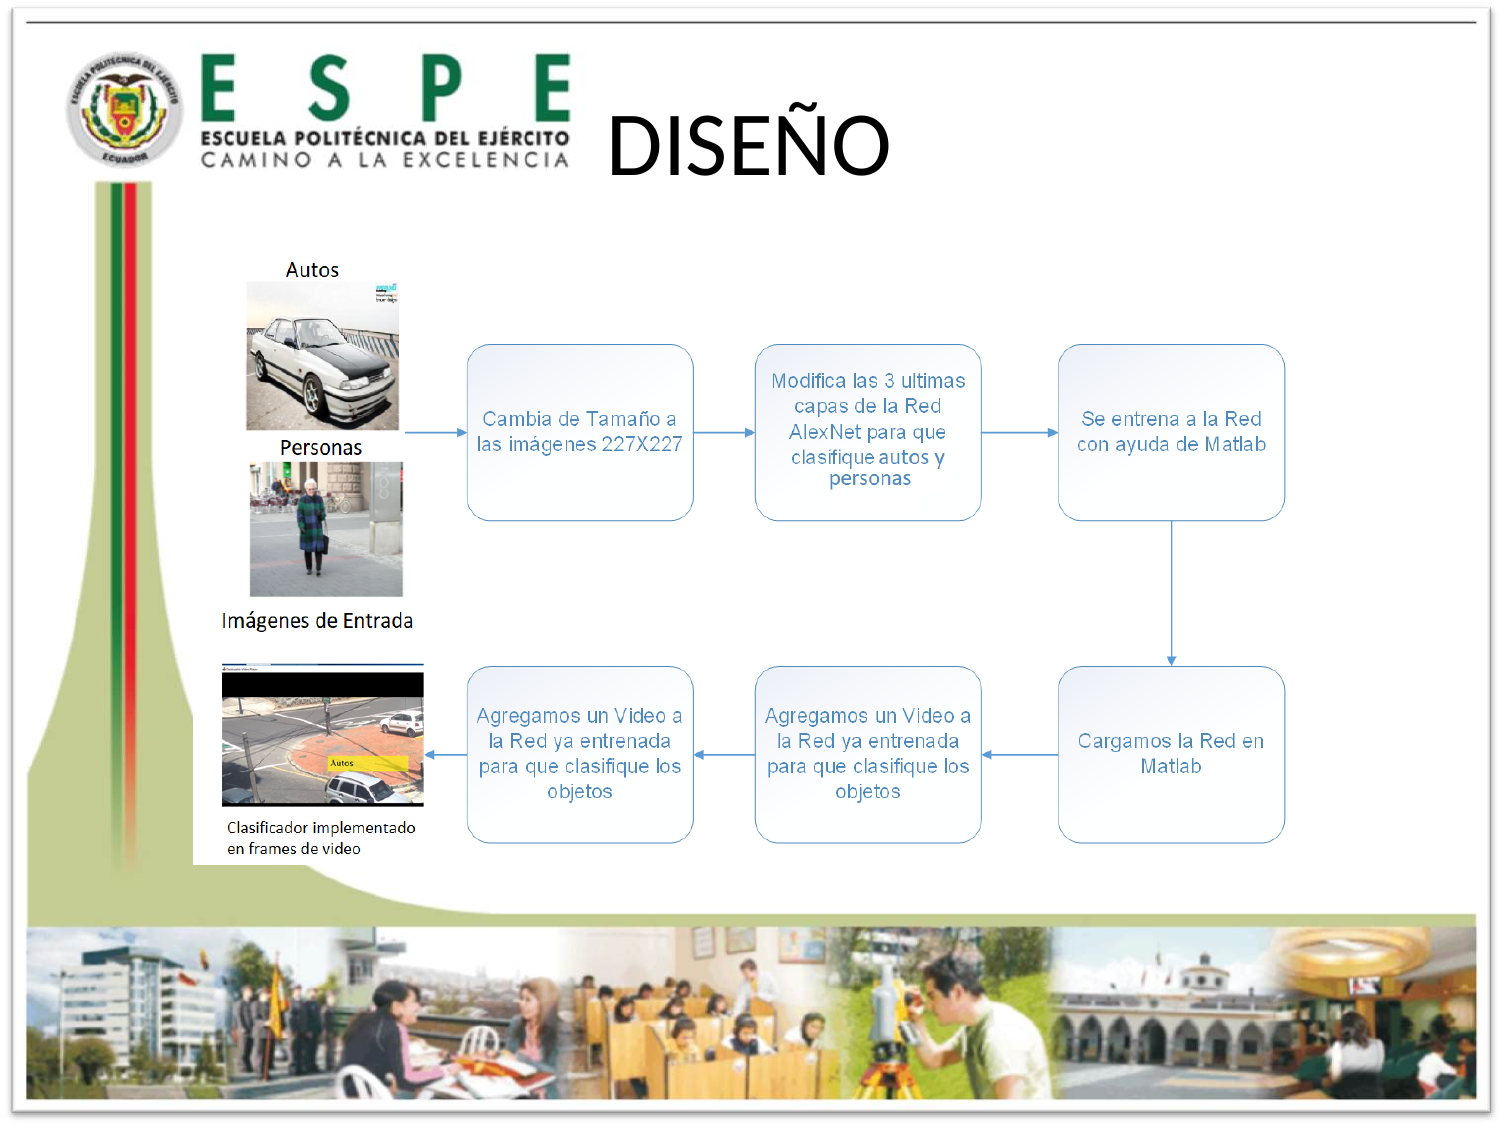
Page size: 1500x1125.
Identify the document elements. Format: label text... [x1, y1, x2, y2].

title DISEÑO [75, 45, 1425, 233]
picture [0, 0, 1500, 1125]
